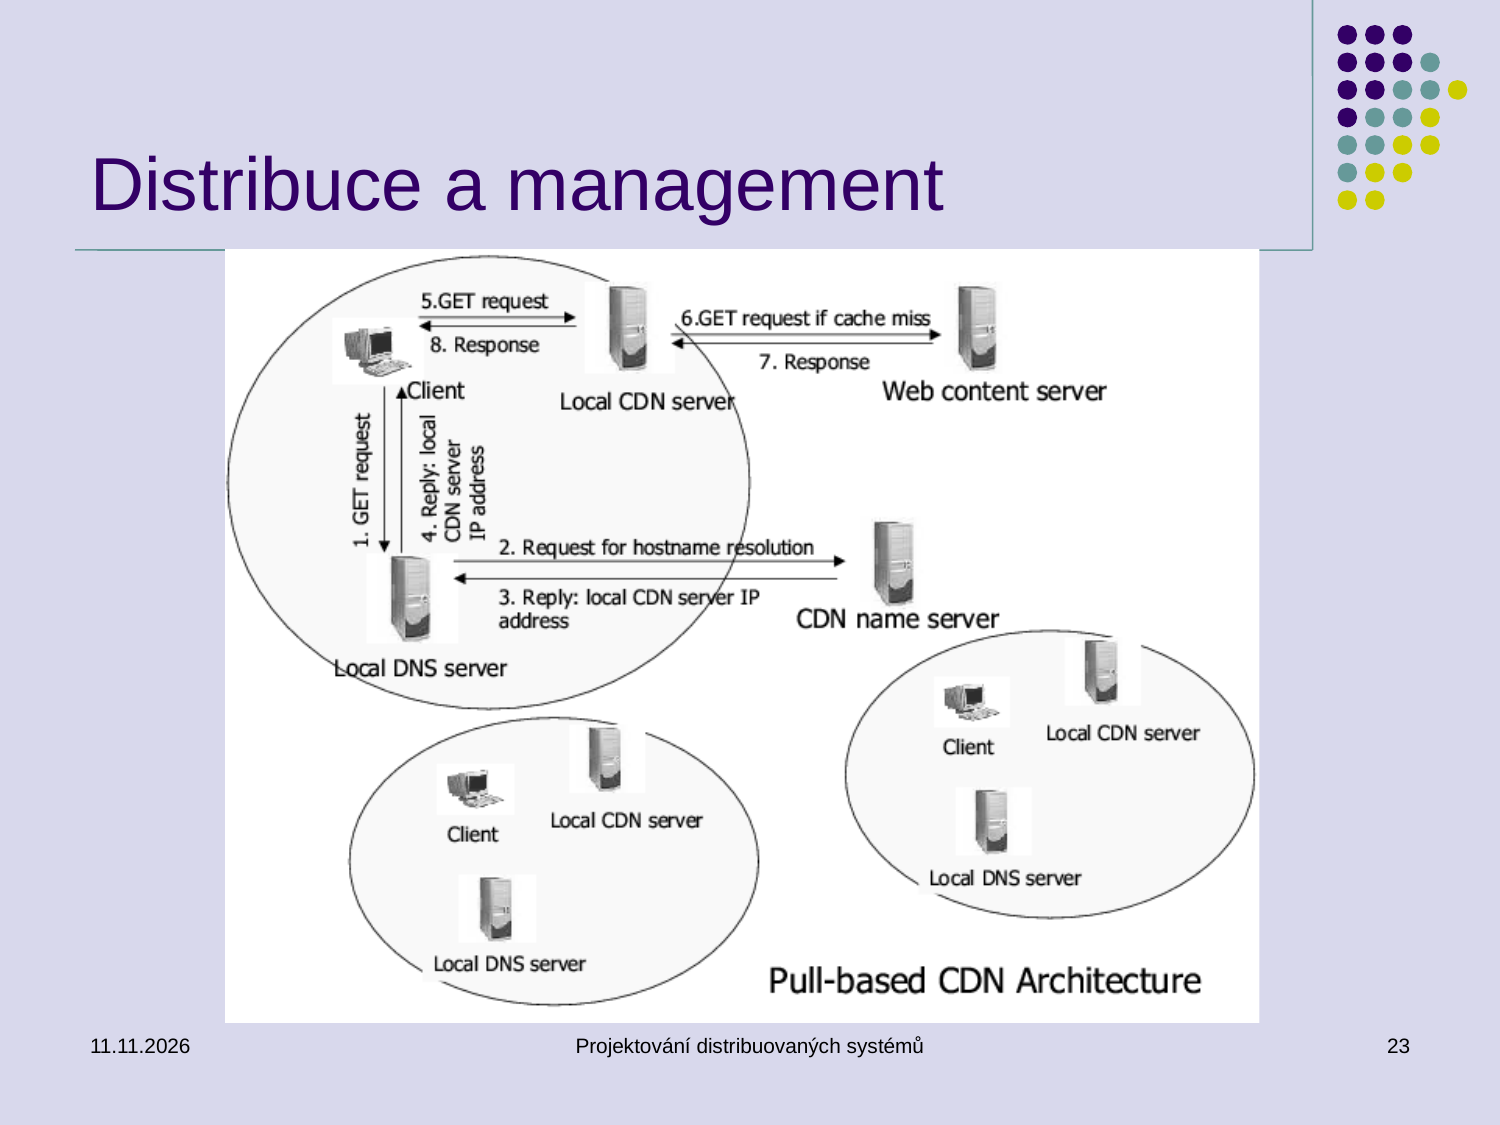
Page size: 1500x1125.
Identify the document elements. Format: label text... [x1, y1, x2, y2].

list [224, 249, 1260, 1023]
footer Projektování distribuovaných systémů [512, 1031, 988, 1100]
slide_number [75, 1025, 425, 1100]
title Distribuce a management [75, 20, 1313, 233]
slide_number 23 [1074, 1025, 1425, 1100]
